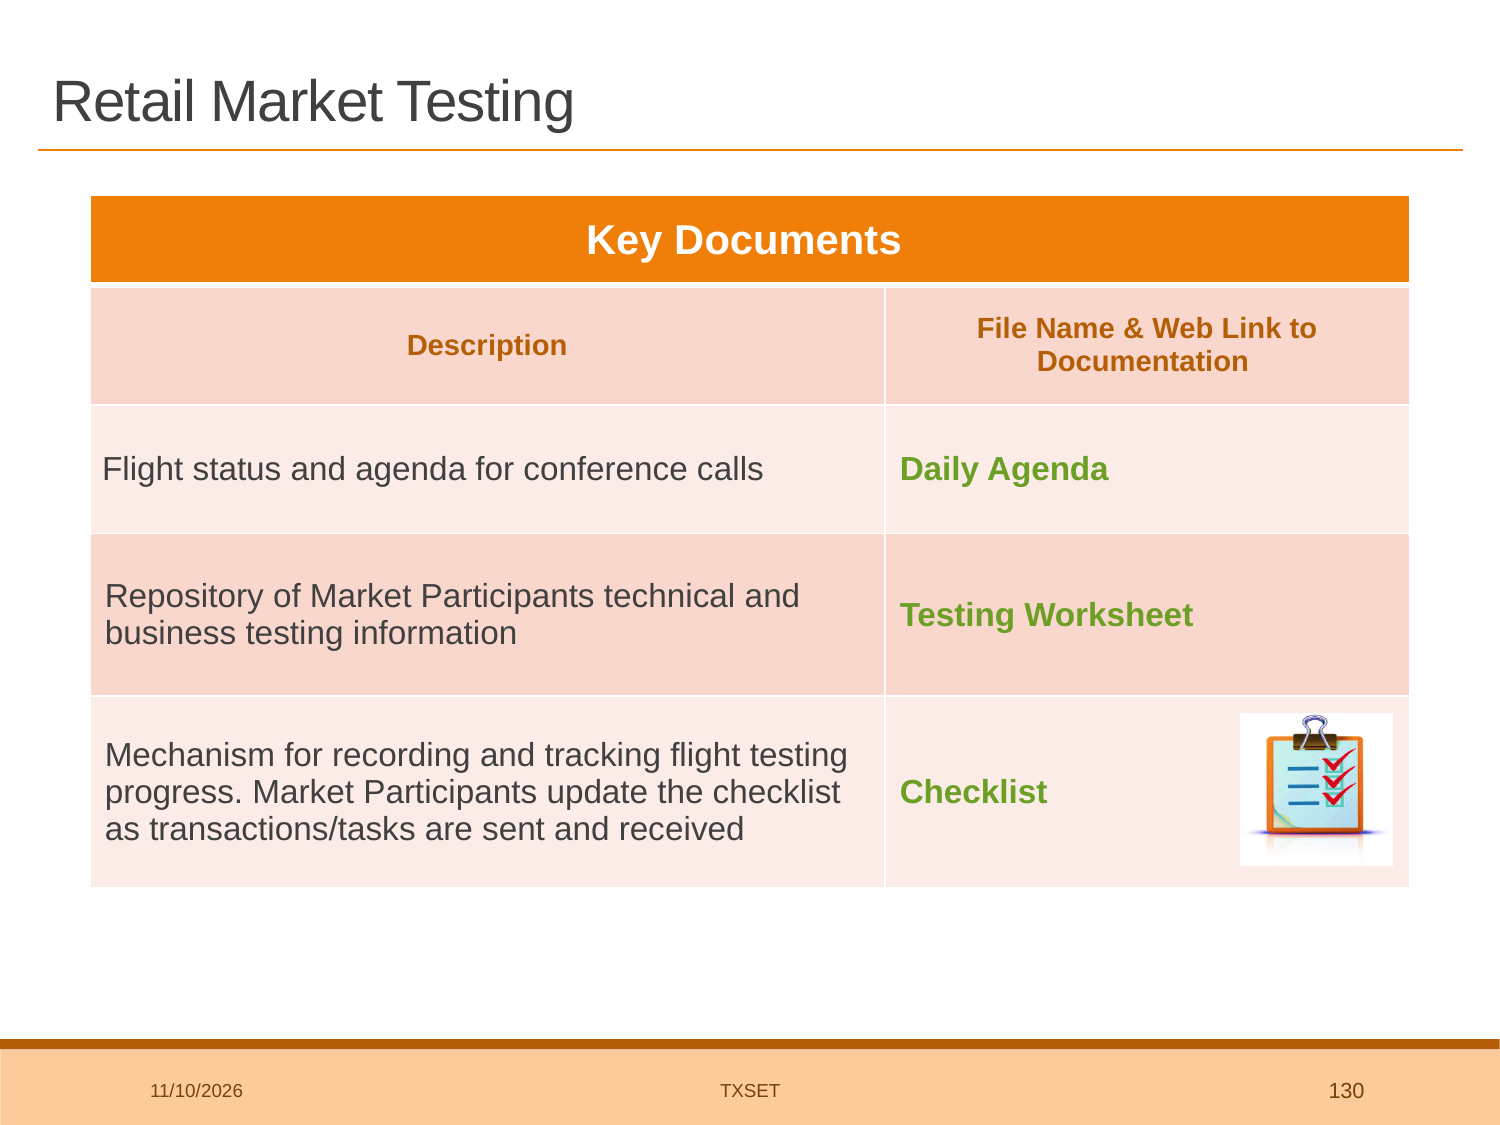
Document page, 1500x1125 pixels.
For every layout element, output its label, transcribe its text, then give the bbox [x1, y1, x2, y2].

table_cell Repository of Market Participants technical and business testing information [91, 534, 884, 695]
table_cell Checklist [886, 697, 1409, 887]
footer TxSET [453, 1059, 1047, 1120]
table_cell Testing Worksheet [886, 534, 1409, 695]
picture [1239, 713, 1394, 867]
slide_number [135, 1059, 440, 1120]
table_cell Daily Agenda [886, 406, 1409, 533]
table_cell Description [91, 288, 884, 404]
title Retail Market Testing [37, 37, 1275, 141]
table_cell Flight status and agenda for conference calls [91, 406, 884, 533]
table_cell Mechanism for recording and tracking flight testing progress. Market Participants update the checklist as transactions/tasks are sent and received [91, 697, 884, 887]
table_header Key Documents [91, 196, 1409, 282]
table_cell File Name & Web Link to Documentation [886, 288, 1409, 404]
slide_number 130 [1218, 1059, 1380, 1120]
